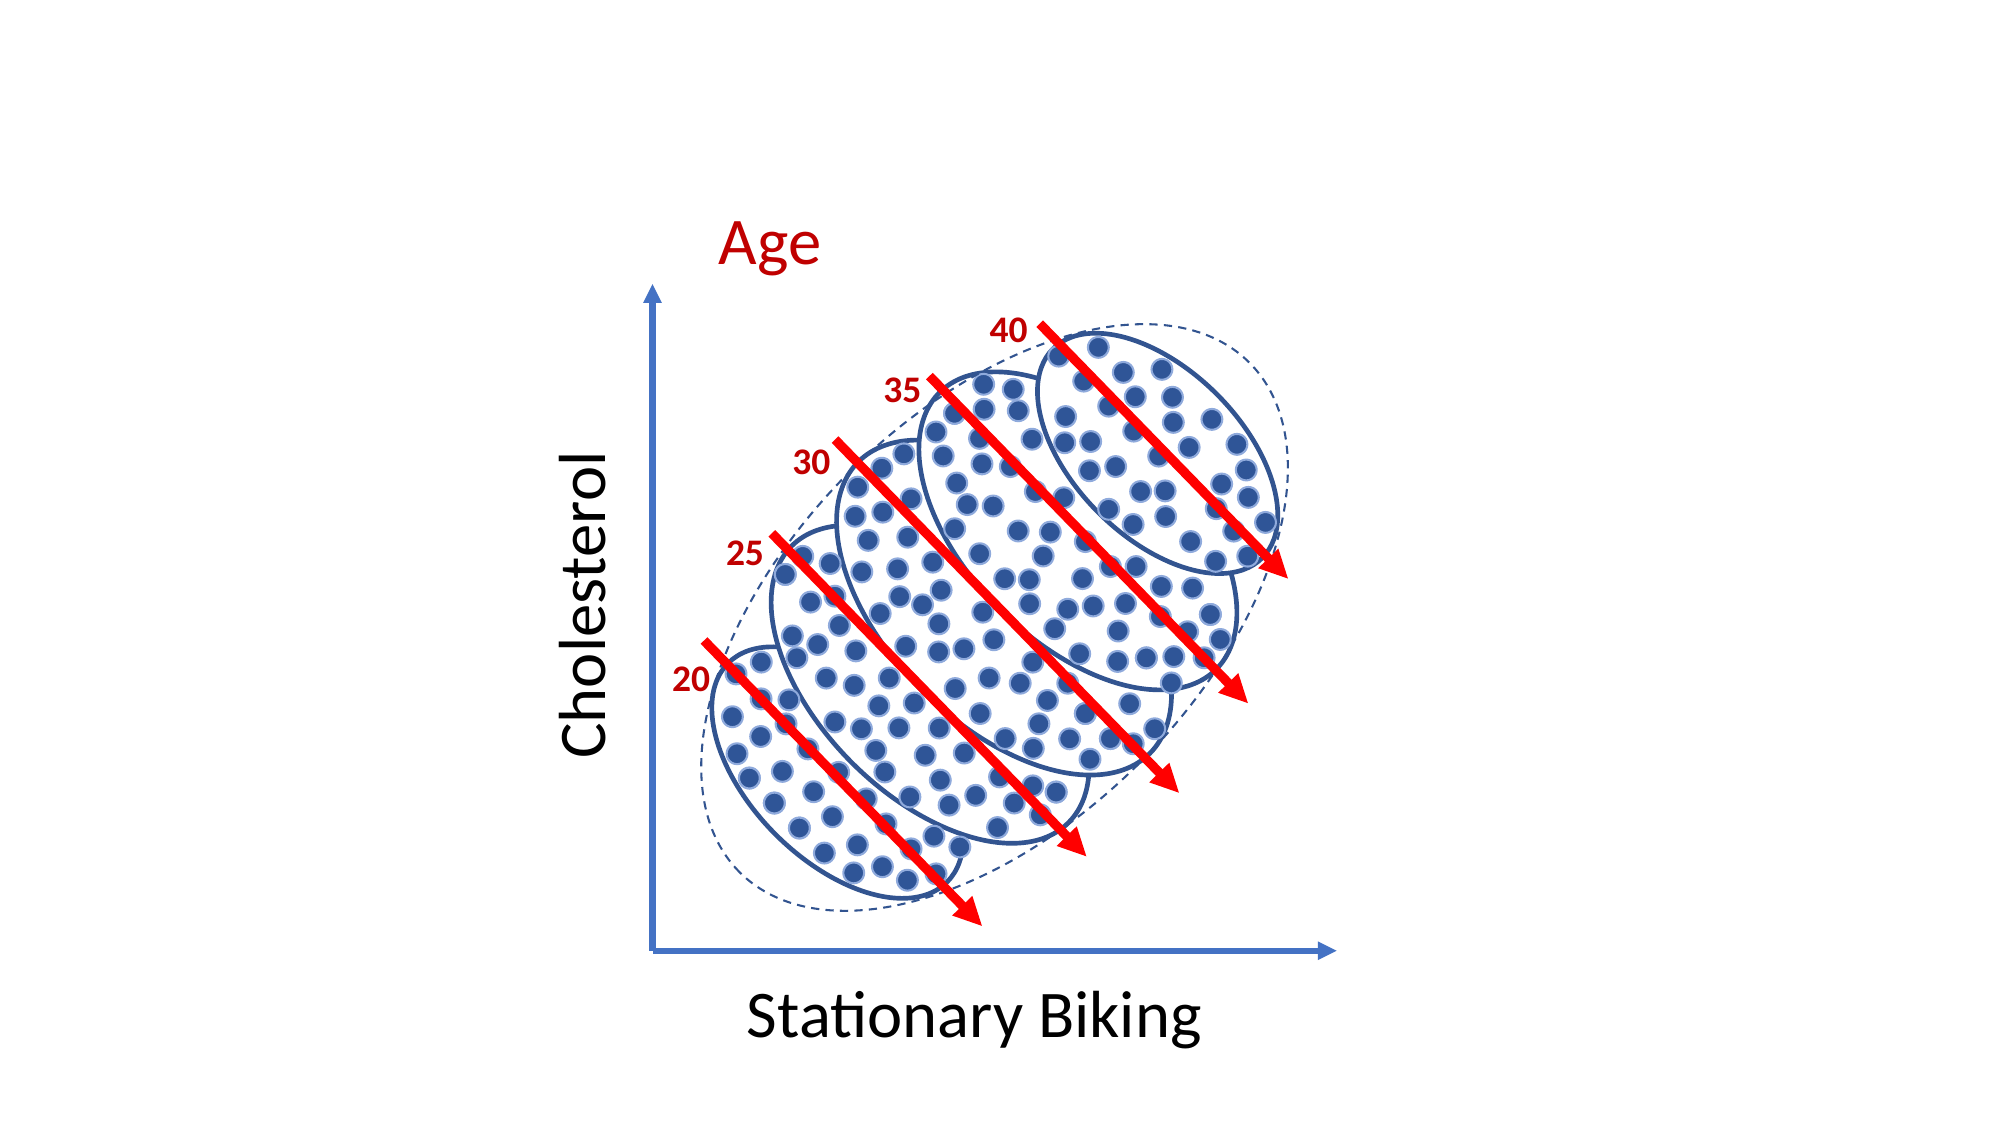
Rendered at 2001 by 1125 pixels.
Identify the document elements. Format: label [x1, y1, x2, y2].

text_box [531, 190, 1355, 1059]
